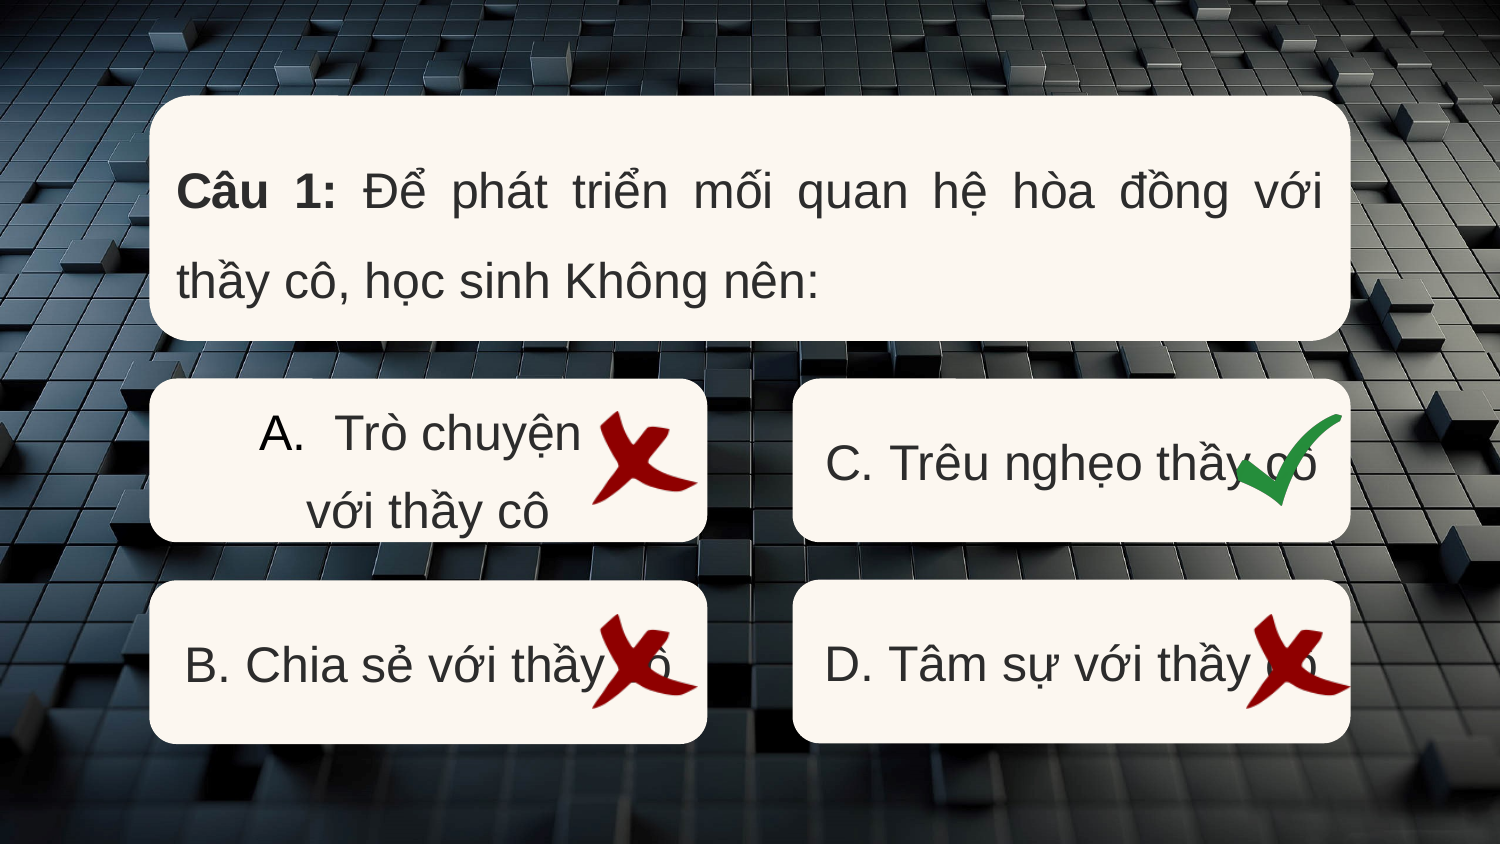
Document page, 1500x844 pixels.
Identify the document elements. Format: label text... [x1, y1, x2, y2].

picture [0, 0, 1500, 844]
text_box Trò chuyện với thầy cô [147, 376, 710, 545]
text_box D. Tâm sự với thầy cô [790, 577, 1353, 746]
text_box C. Trêu nghẹo thầy cô [790, 376, 1353, 545]
text_box Câu 1: Để phát triển mối quan hệ hòa đồng với thầy cô, học sinh Không nên: [147, 93, 1353, 344]
text_box B. Chia sẻ với thầy cô [147, 578, 710, 747]
